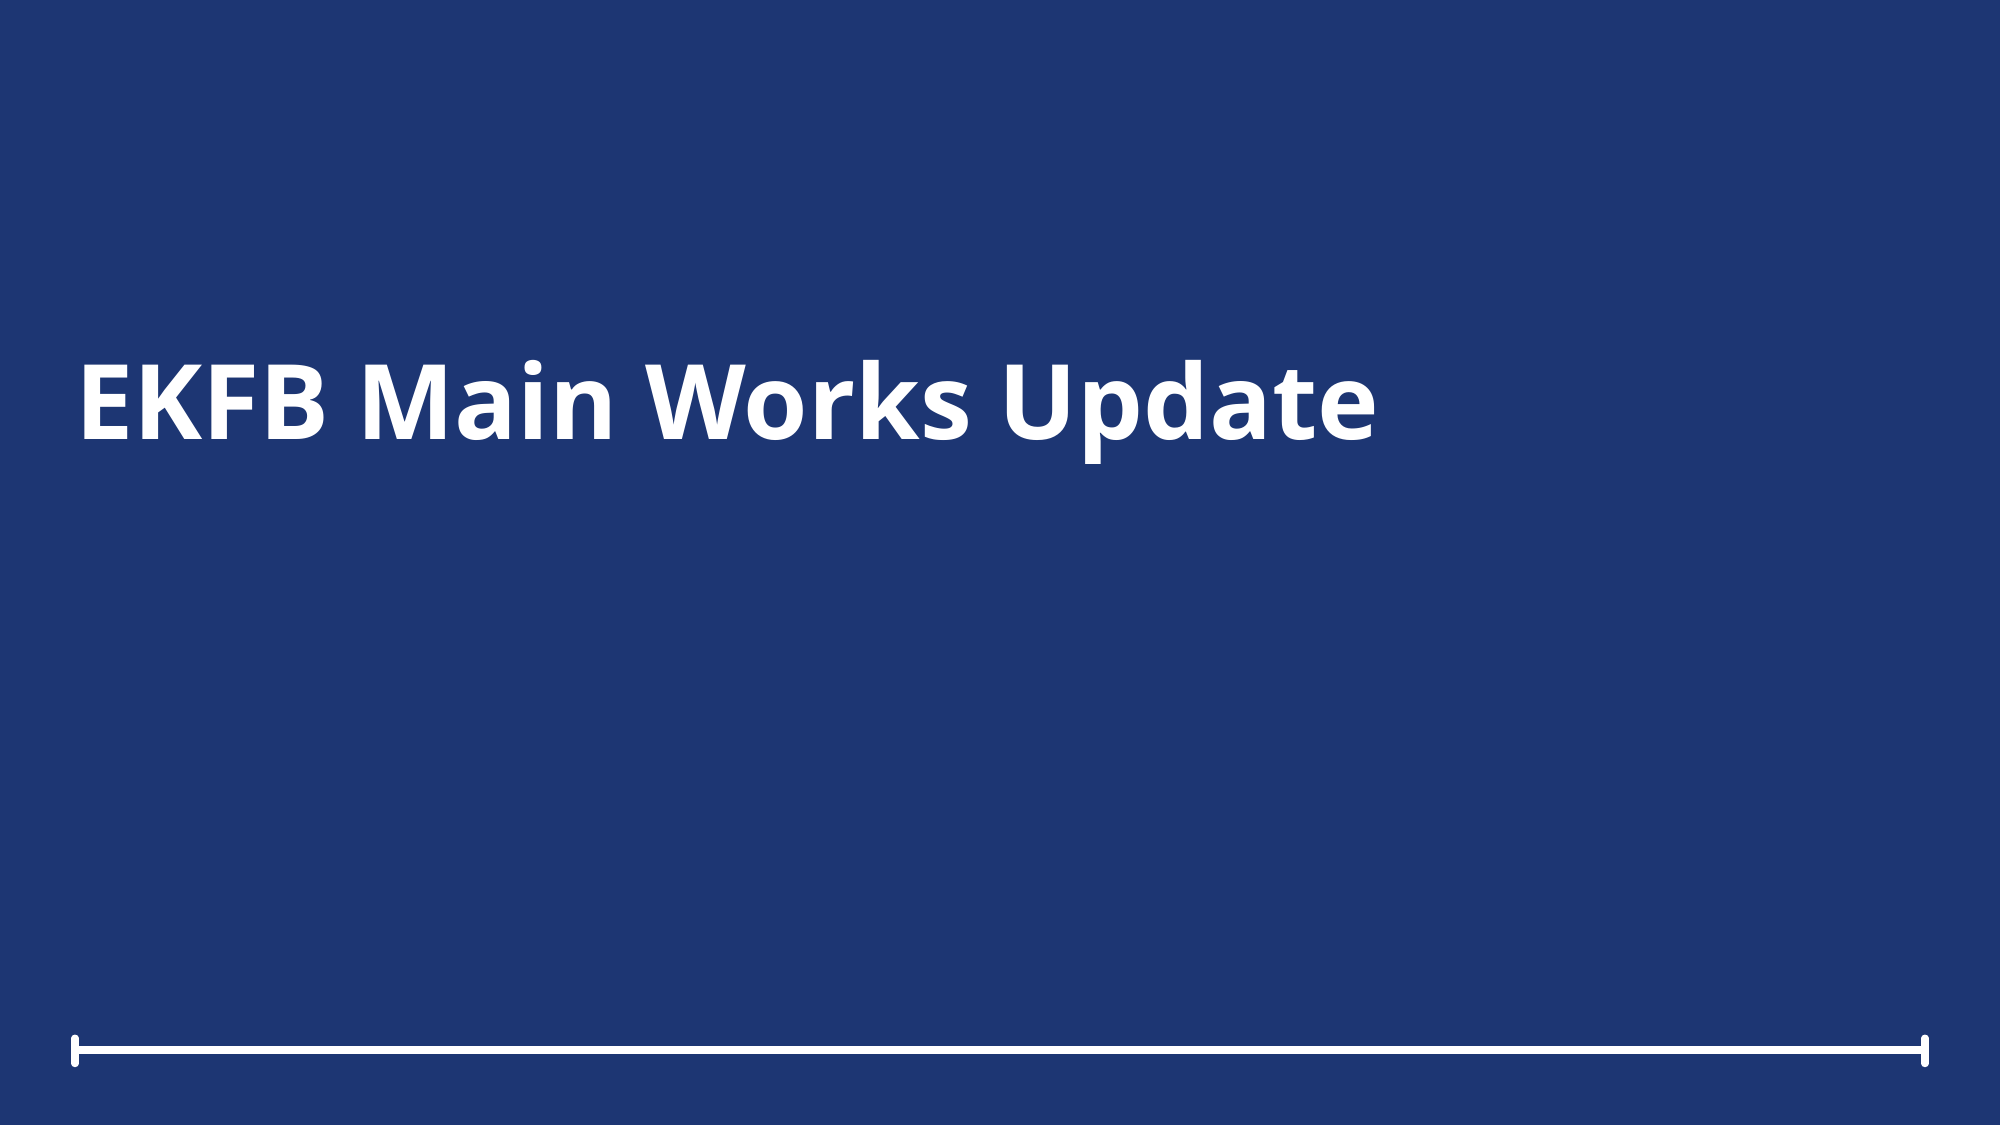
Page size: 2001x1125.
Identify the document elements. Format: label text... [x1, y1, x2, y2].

list EKFB Main Works Update [75, 364, 1549, 802]
